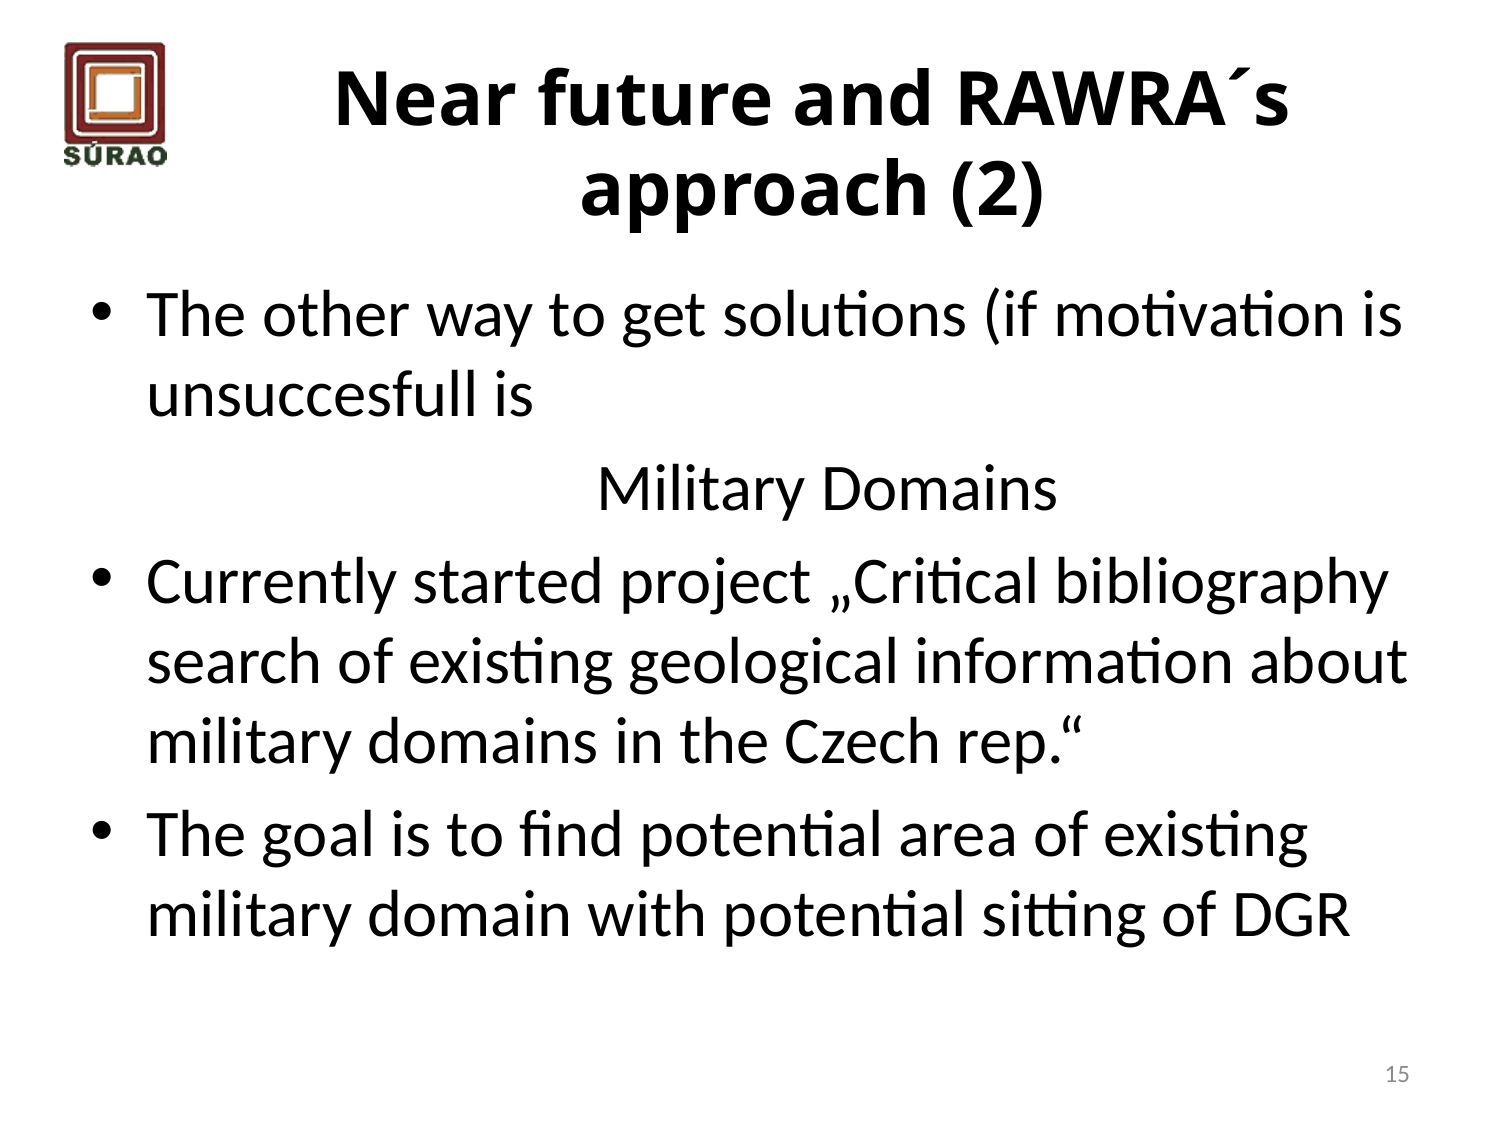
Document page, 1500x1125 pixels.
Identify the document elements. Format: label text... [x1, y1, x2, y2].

list The other way to get solutions (if motivation is unsuccesfull is Military Domains Currently started project „Critical bibliography search of existing geological information about military domains in the Czech rep.“ The goal is to find potential area of existing military domain with potential sitting of DGR [74, 262, 1426, 1006]
picture [64, 42, 167, 167]
title Near future and RAWRA´s approach (2) [198, 46, 1426, 235]
slide_number 15 [1074, 1042, 1425, 1103]
